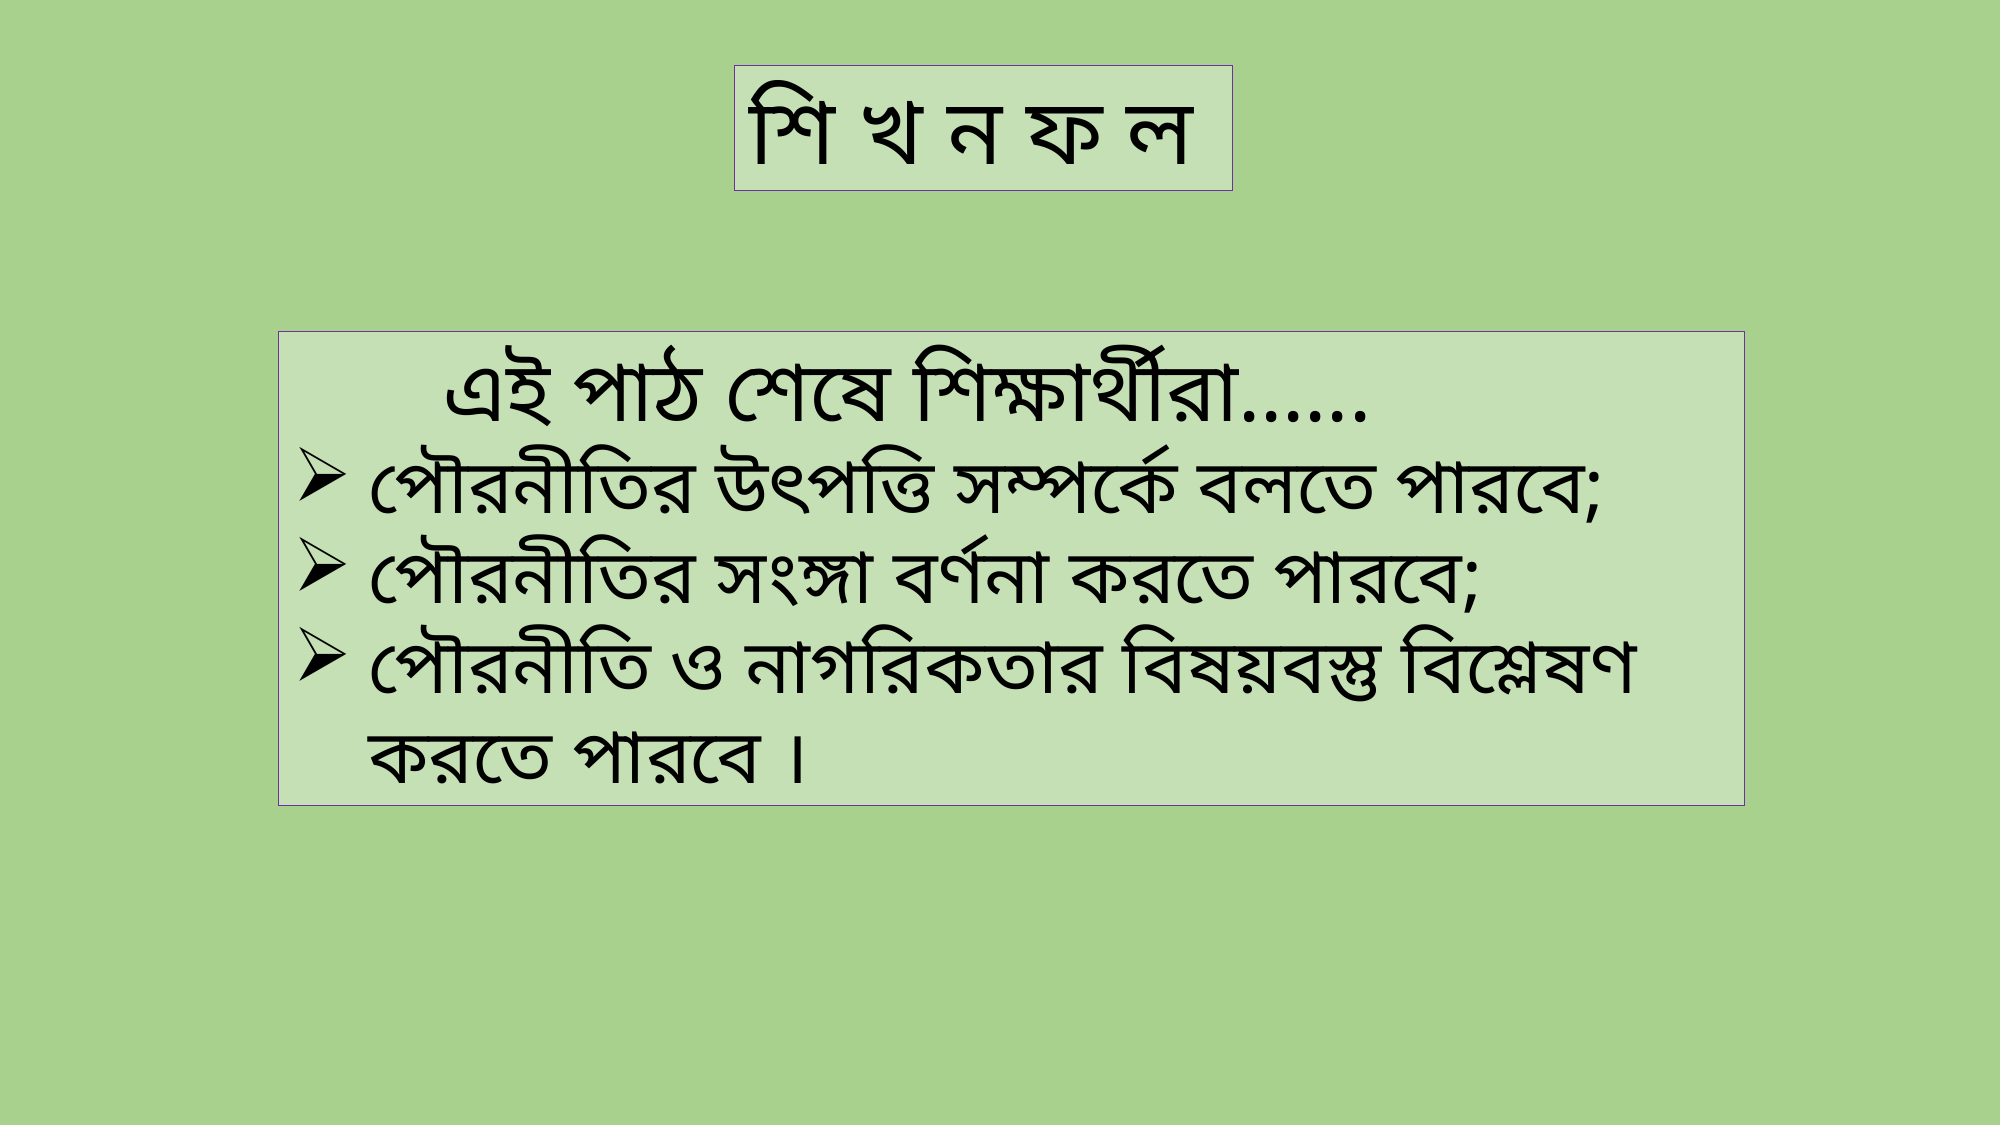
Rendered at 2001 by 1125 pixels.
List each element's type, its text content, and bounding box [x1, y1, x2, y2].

text_box শি খ ন ফ ল [734, 65, 1233, 191]
text_box এই পাঠ শেষে শিক্ষার্থীরা...... পৌরনীতির উৎপত্তি সম্পর্কে বলতে পারবে; পৌরনীতির সংঙ্গা বর্ণনা করতে পারবে; পৌরনীতি ও নাগরিকতার বিষয়বস্তু বিশ্লেষণ করতে পারবে । [278, 331, 1745, 806]
